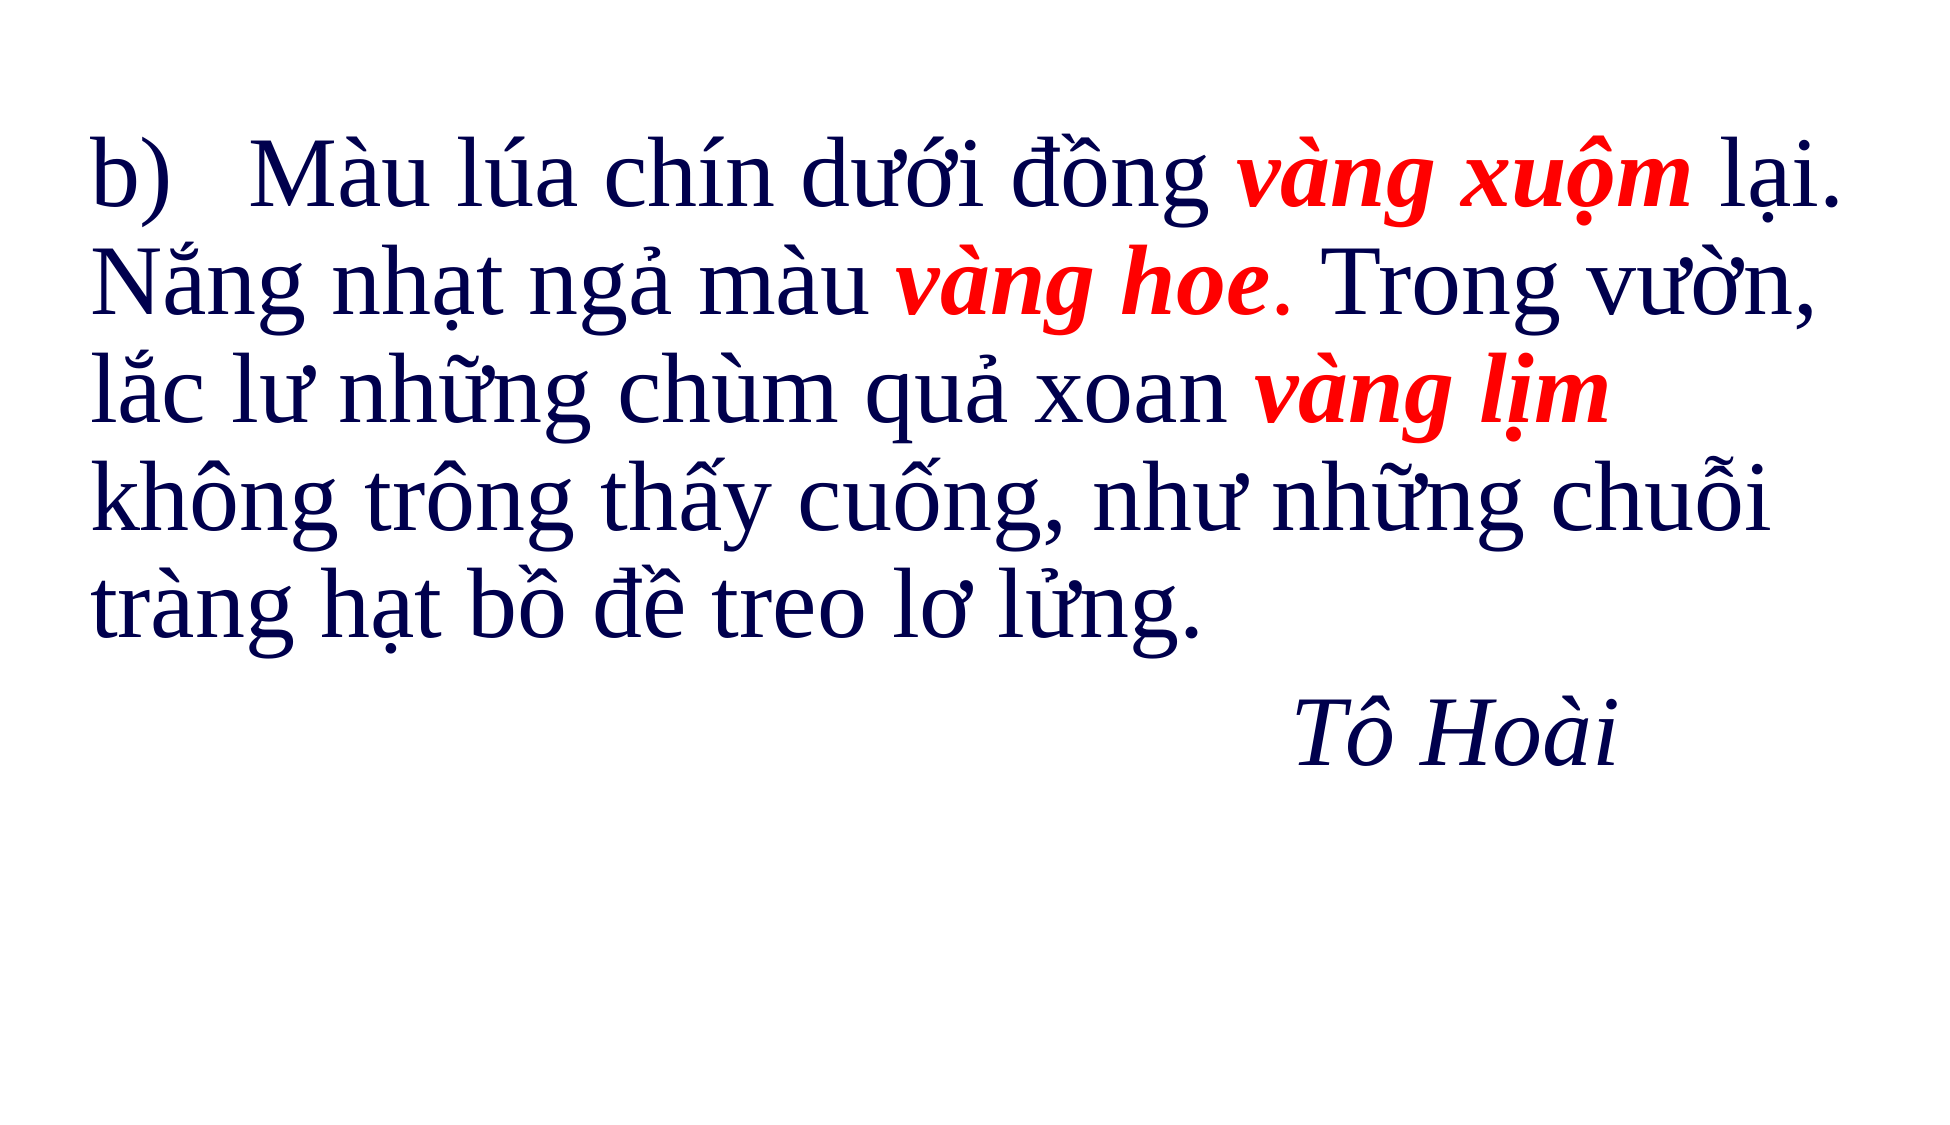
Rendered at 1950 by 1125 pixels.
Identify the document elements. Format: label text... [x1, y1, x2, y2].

list b) Màu lúa chín dưới đồng vàng xuộm lại. Nắng nhạt ngả màu vàng hoe. Trong vườn, lắc lư những chùm quả xoan vàng lịm không trông thấy cuống, như những chuỗi tràng hạt bồ đề treo lơ lửng. Tô Hoài [74, 112, 1876, 813]
